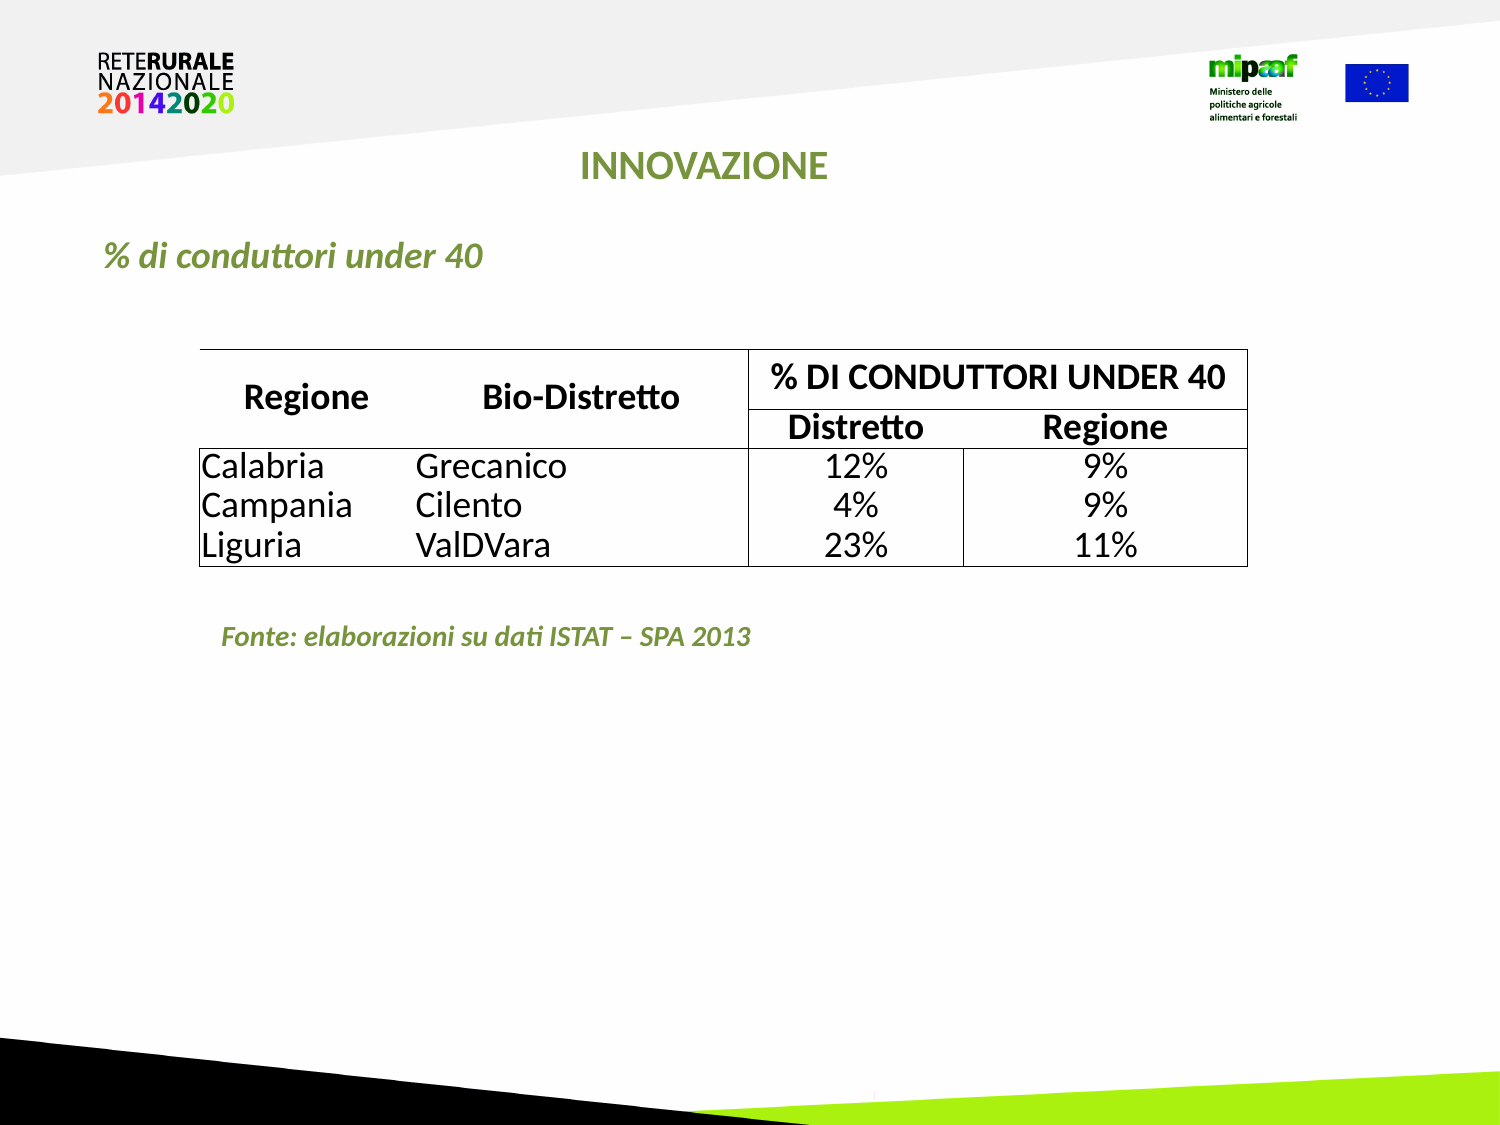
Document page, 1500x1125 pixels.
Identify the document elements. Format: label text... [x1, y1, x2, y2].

table_header Regione [200, 350, 414, 448]
text_box % di conduttori under 40 [88, 224, 1235, 284]
table_cell Grecanico [414, 449, 748, 488]
table_header % DI CONDUTTORI UNDER 40 [749, 350, 1247, 409]
table_cell 4% [749, 488, 963, 527]
table_cell Distretto [749, 410, 963, 448]
table_cell Liguria [200, 527, 414, 566]
text_box INNOVAZIONE [326, 130, 1083, 196]
table_cell Cilento [414, 488, 748, 527]
table_cell 12% [749, 449, 963, 488]
table_cell Campania [200, 488, 414, 527]
picture [0, 0, 1500, 1125]
table_cell 9% [964, 449, 1247, 488]
table_header Bio-Distretto [414, 350, 748, 448]
table_cell ValDVara [414, 527, 748, 566]
table_cell Regione [963, 410, 1247, 448]
table_cell 11% [964, 527, 1247, 566]
table_cell 9% [964, 488, 1247, 527]
table_cell 23% [749, 527, 963, 566]
table_cell Calabria [200, 449, 414, 488]
text_box Fonte: elaborazioni su dati ISTAT – SPA 2013 [206, 609, 869, 660]
